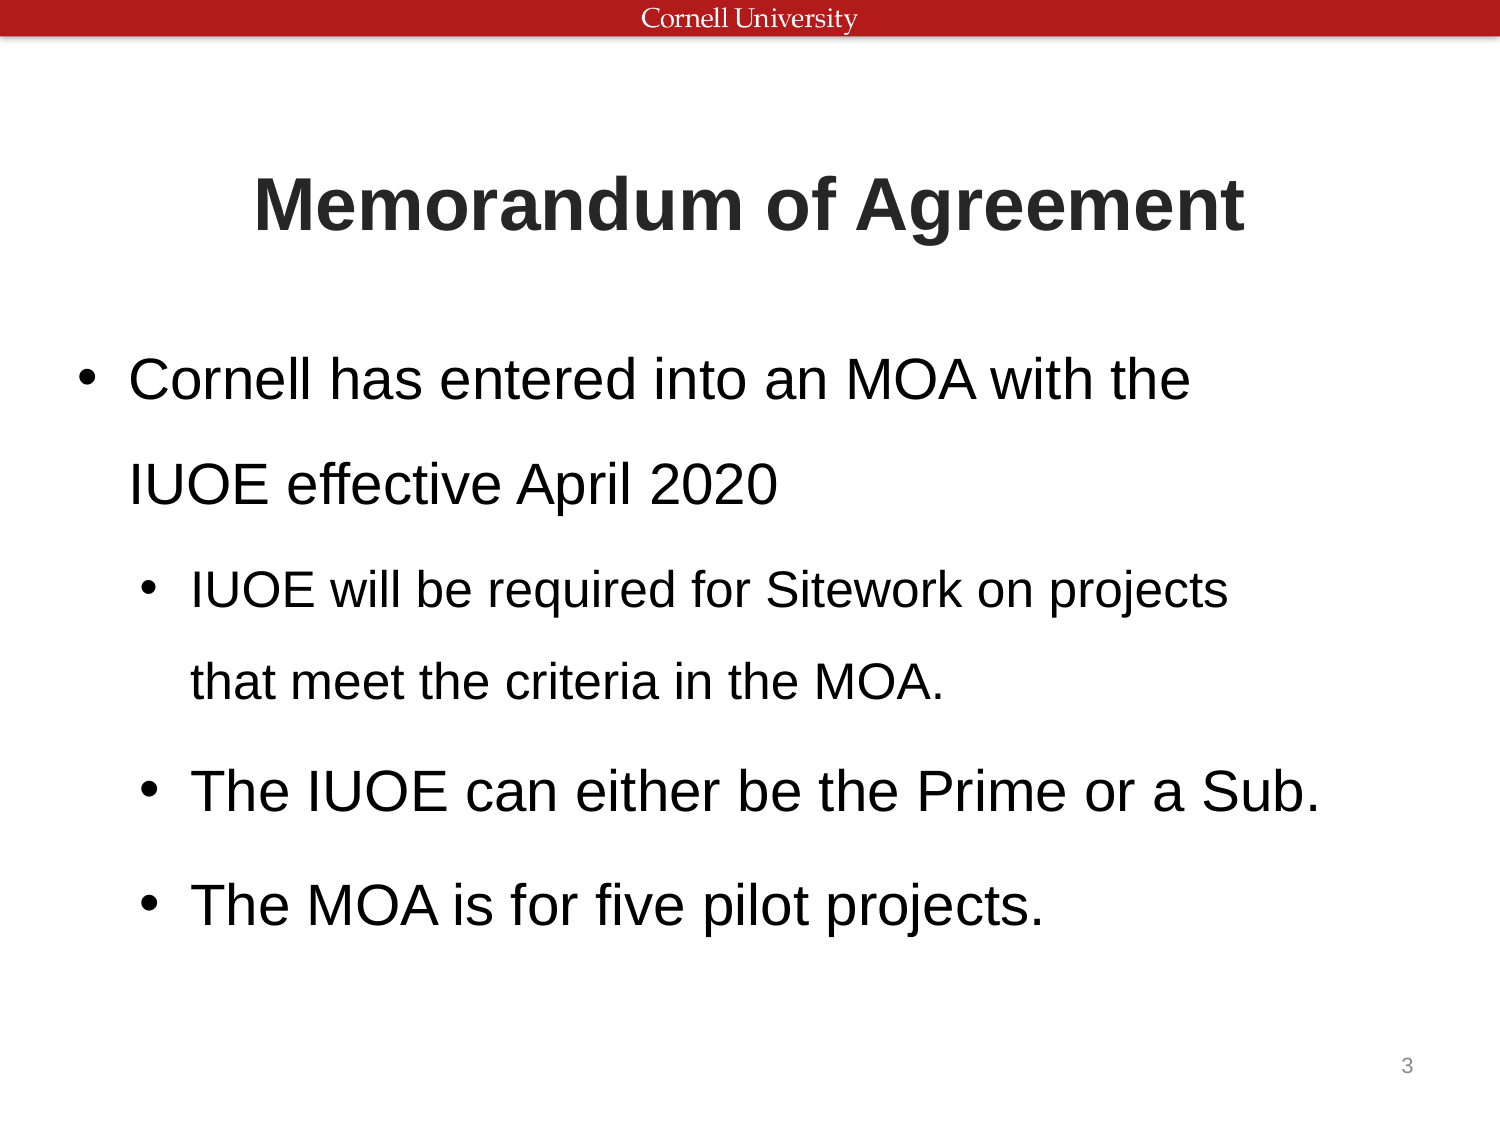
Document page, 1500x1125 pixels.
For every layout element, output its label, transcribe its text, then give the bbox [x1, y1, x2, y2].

text_box Cornell has entered into an MOA with the IUOE effective April 2020 IUOE will be required for Sitework on projects that meet the criteria in the MOA. The IUOE can either be the Prime or a Sub. The MOA is for five pilot projects. [64, 299, 1344, 1025]
text_box 3 [1380, 1038, 1427, 1092]
text_box Memorandum of Agreement [60, 99, 1440, 300]
picture [635, 0, 858, 60]
